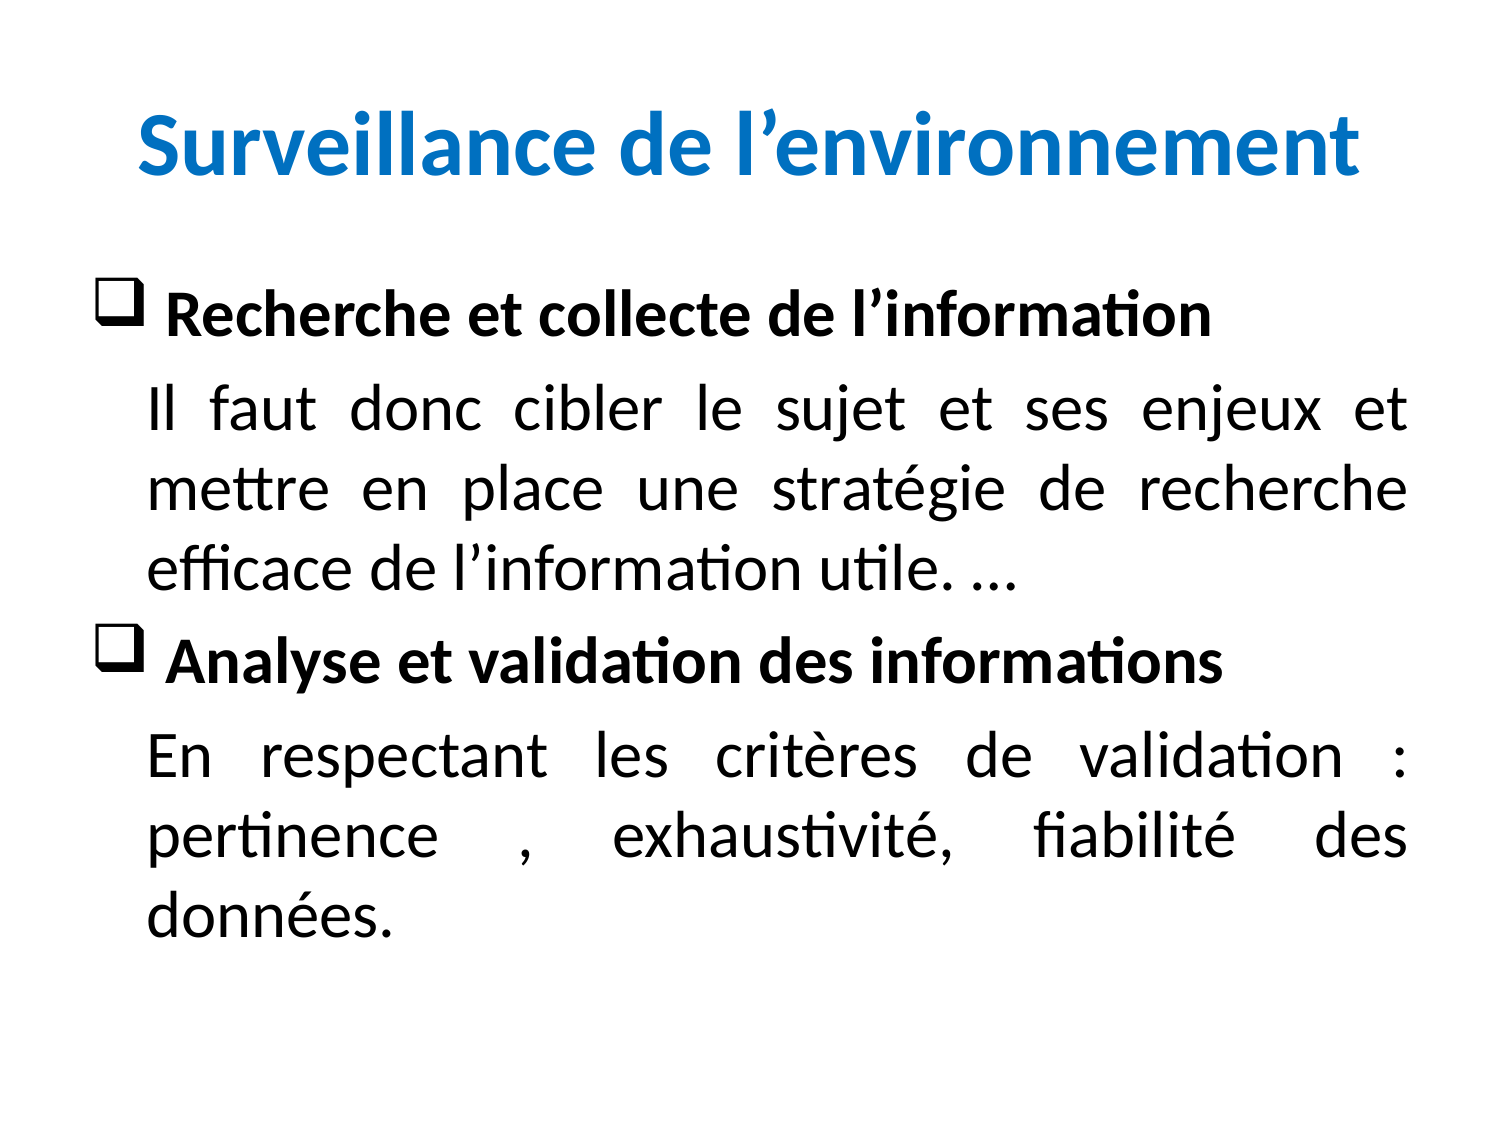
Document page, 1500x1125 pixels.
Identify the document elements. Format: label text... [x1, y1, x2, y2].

title Surveillance de l’environnement [75, 45, 1425, 233]
list Recherche et collecte de l’information Il faut donc cibler le sujet et ses enjeux et mettre en place une stratégie de recherche efficace de l’information utile. … Analyse et validation des informations En respectant les critères de validation : pertinence , exhaustivité, fiabilité des données. [75, 262, 1425, 1005]
